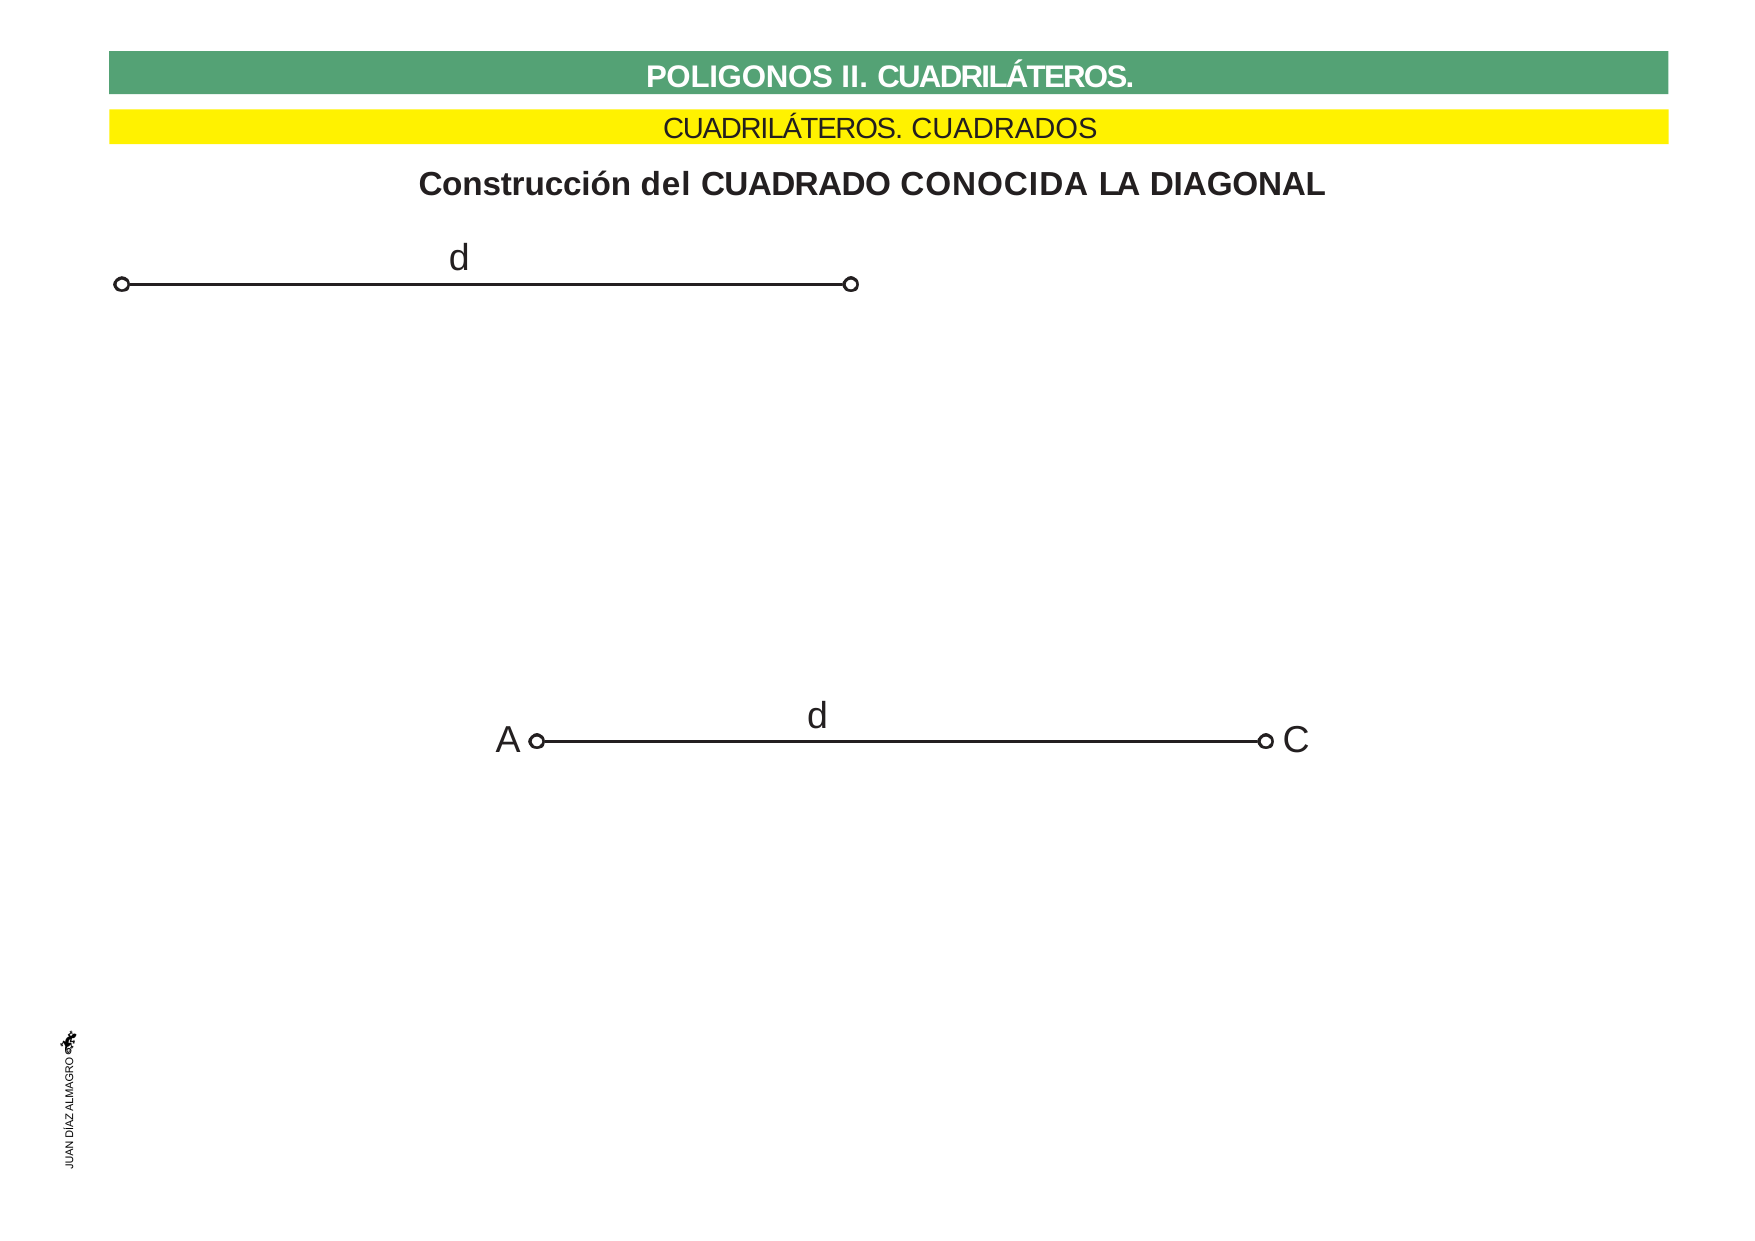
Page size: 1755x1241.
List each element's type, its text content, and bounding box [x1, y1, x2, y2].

text_box Construcción del CUADRADO CONOCIDA LA DIAGONAL d [416, 160, 1331, 279]
text_box A [493, 712, 524, 760]
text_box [528, 733, 1274, 750]
picture [59, 1030, 78, 1169]
text_box C [1280, 712, 1313, 760]
text_box POLIGONOS II. CUADRILÁTEROS. [109, 51, 1669, 95]
text_box CUADRILÁTEROS. CUADRADOS [109, 109, 1669, 145]
text_box d [804, 688, 831, 731]
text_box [113, 276, 859, 293]
